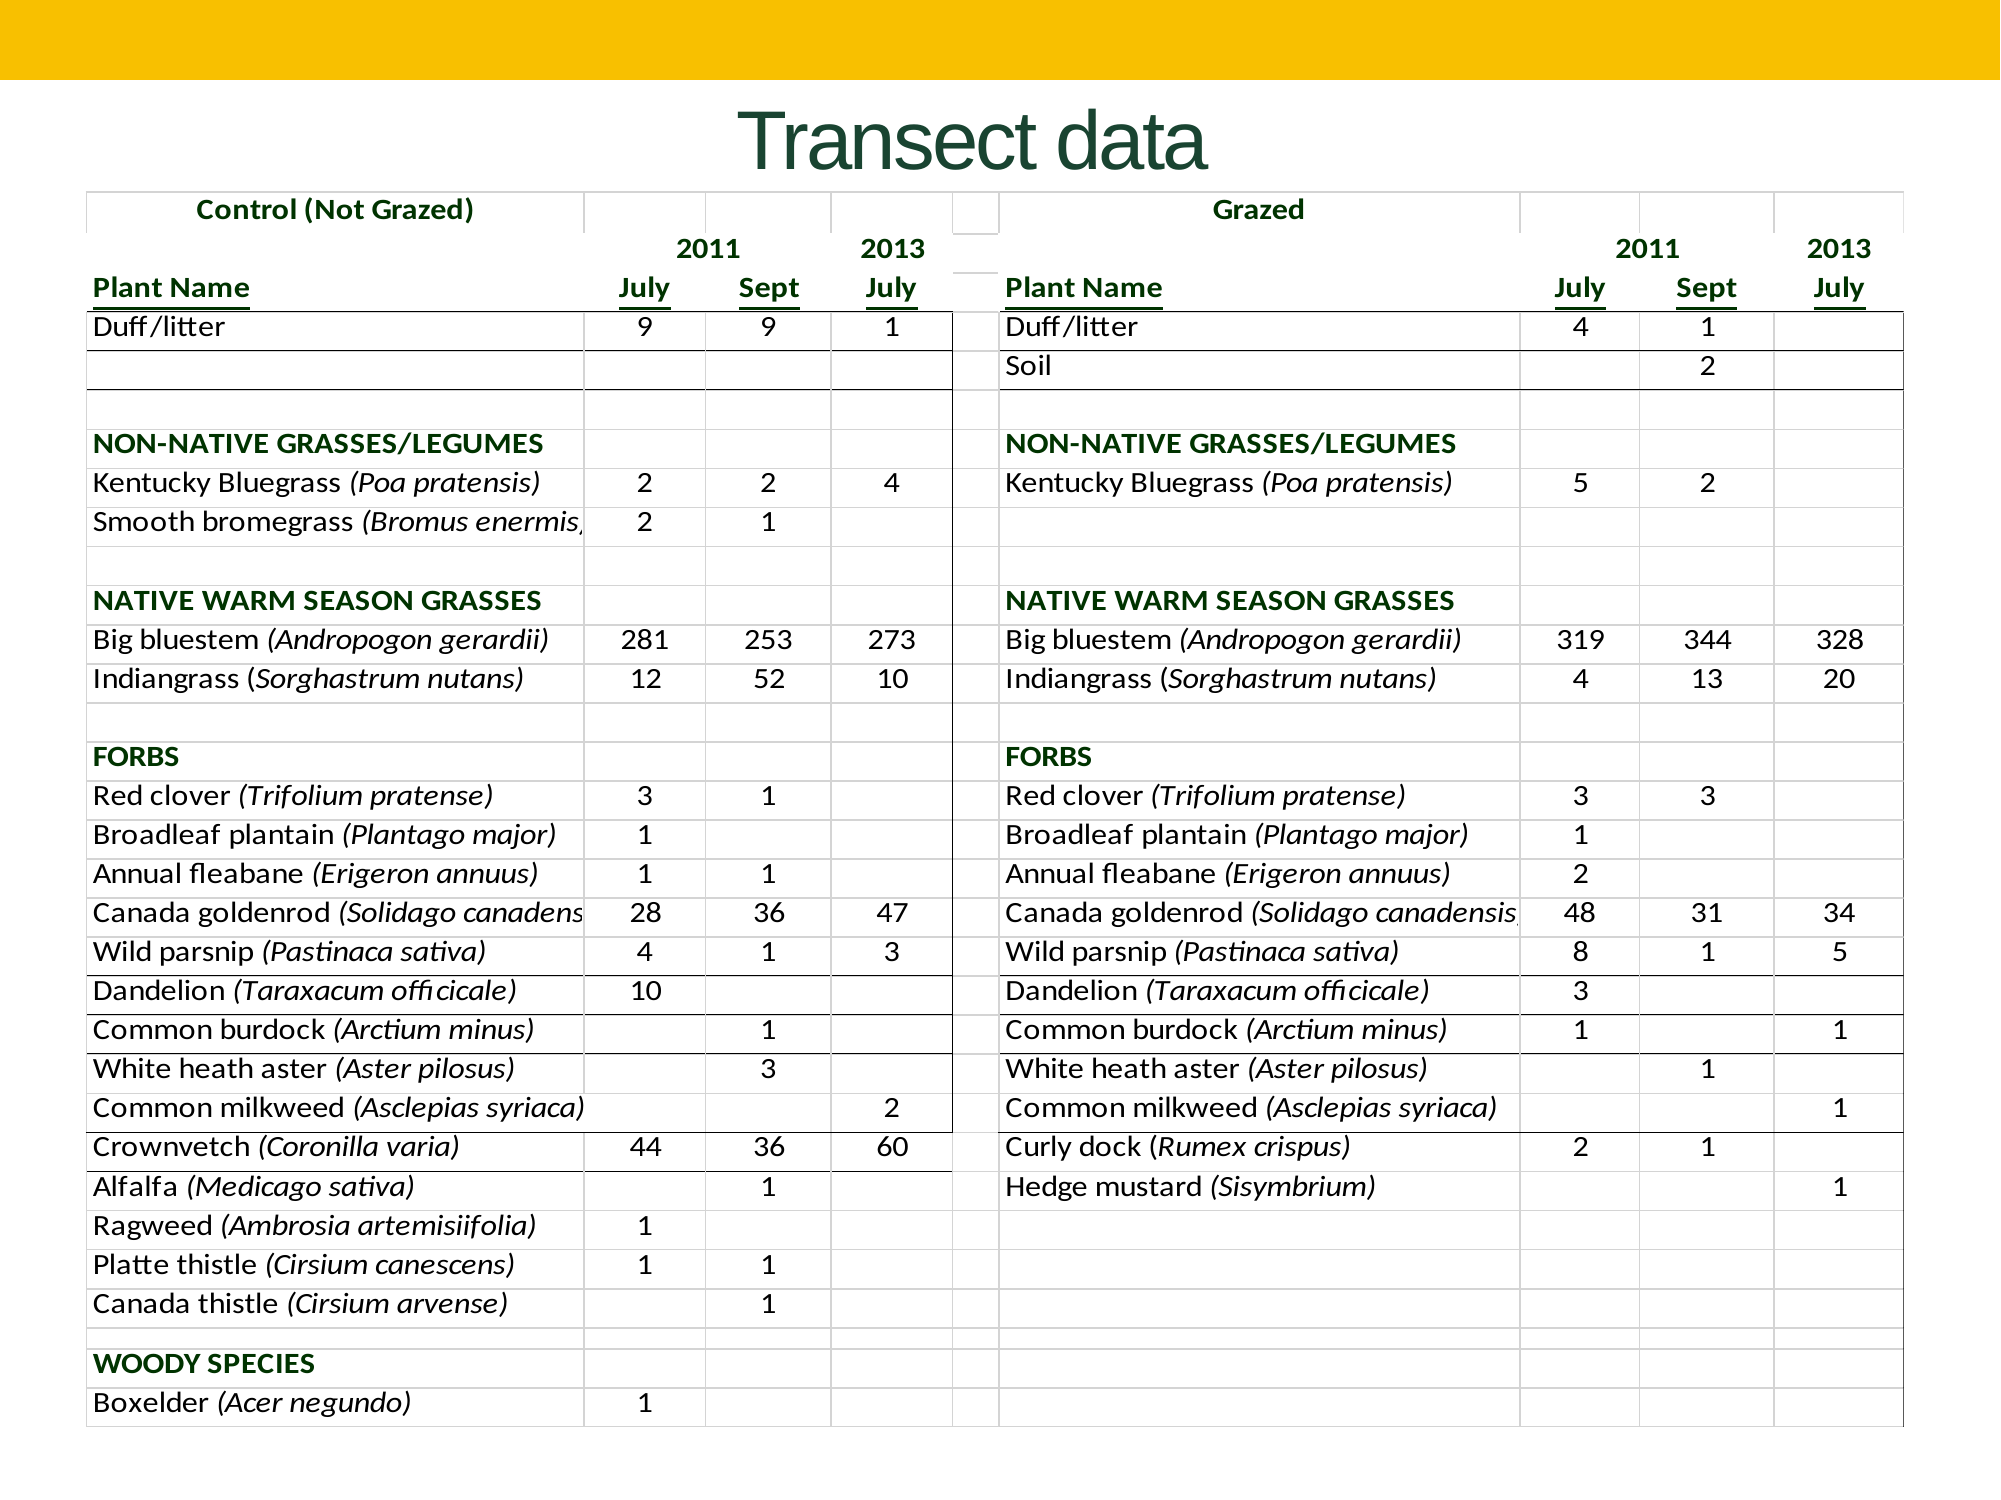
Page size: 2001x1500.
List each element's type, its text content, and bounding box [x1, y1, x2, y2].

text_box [85, 190, 1906, 1429]
title Transect data [721, 27, 1415, 187]
